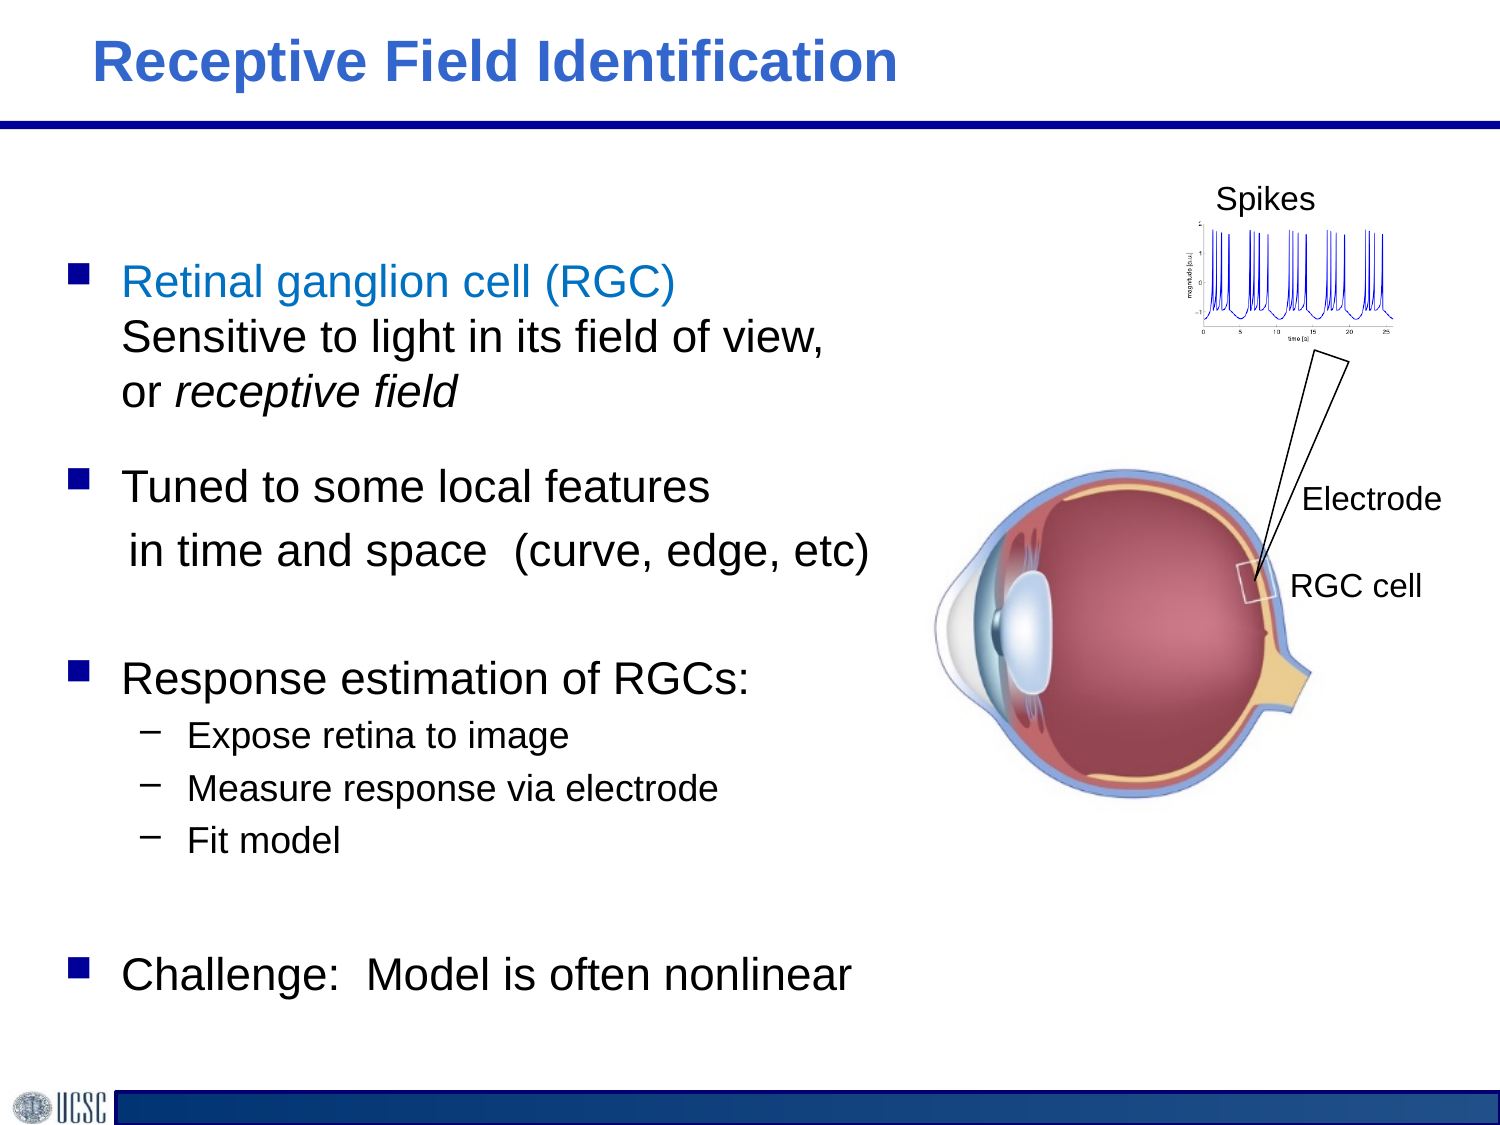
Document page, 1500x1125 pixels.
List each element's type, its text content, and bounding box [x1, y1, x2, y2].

text_box Electrode [1341, 469, 1475, 525]
picture [1184, 210, 1395, 343]
picture [8, 1090, 49, 1124]
text_box Spikes [1200, 169, 1425, 225]
picture [914, 449, 1337, 813]
title Receptive Field Identification [77, 5, 1429, 111]
text_box [1289, 350, 1349, 448]
text_box RGC cell [1341, 556, 1463, 612]
list Retinal ganglion cell (RGC) Sensitive to light in its field of view, or receptive field Tuned to some local features in time and space (curve, edge, etc) Response estimation of RGCs: Expose retina to image Measure response via electrode Fit model Challenge: Model is often nonlinear [49, 243, 1401, 1124]
